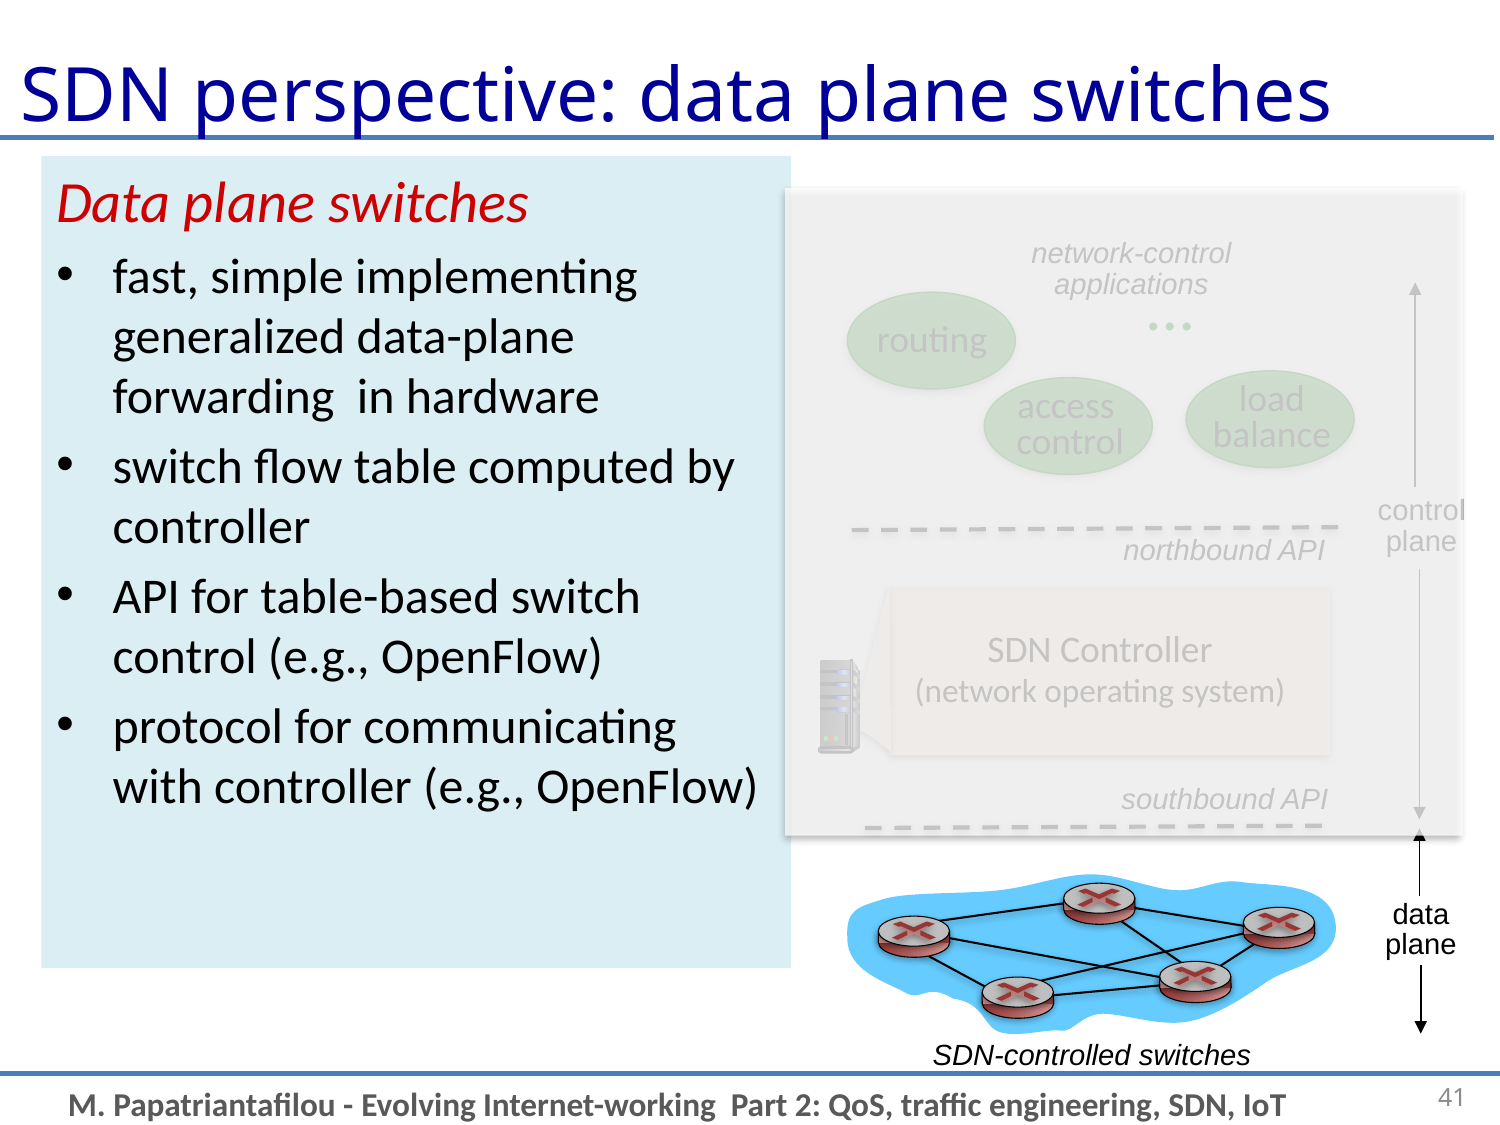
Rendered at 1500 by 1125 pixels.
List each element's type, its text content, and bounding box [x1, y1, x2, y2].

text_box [818, 231, 1450, 1081]
slide_number 41 [1391, 1075, 1482, 1121]
text_box [784, 187, 1464, 836]
list Data plane switches fast, simple implementing generalized data-plane forwarding in hardware switch flow table computed by controller API for table-based switch control (e.g., OpenFlow) protocol for communicating with controller (e.g., OpenFlow) [41, 155, 792, 969]
text_box SDN perspective: data plane switches [5, 38, 1348, 144]
